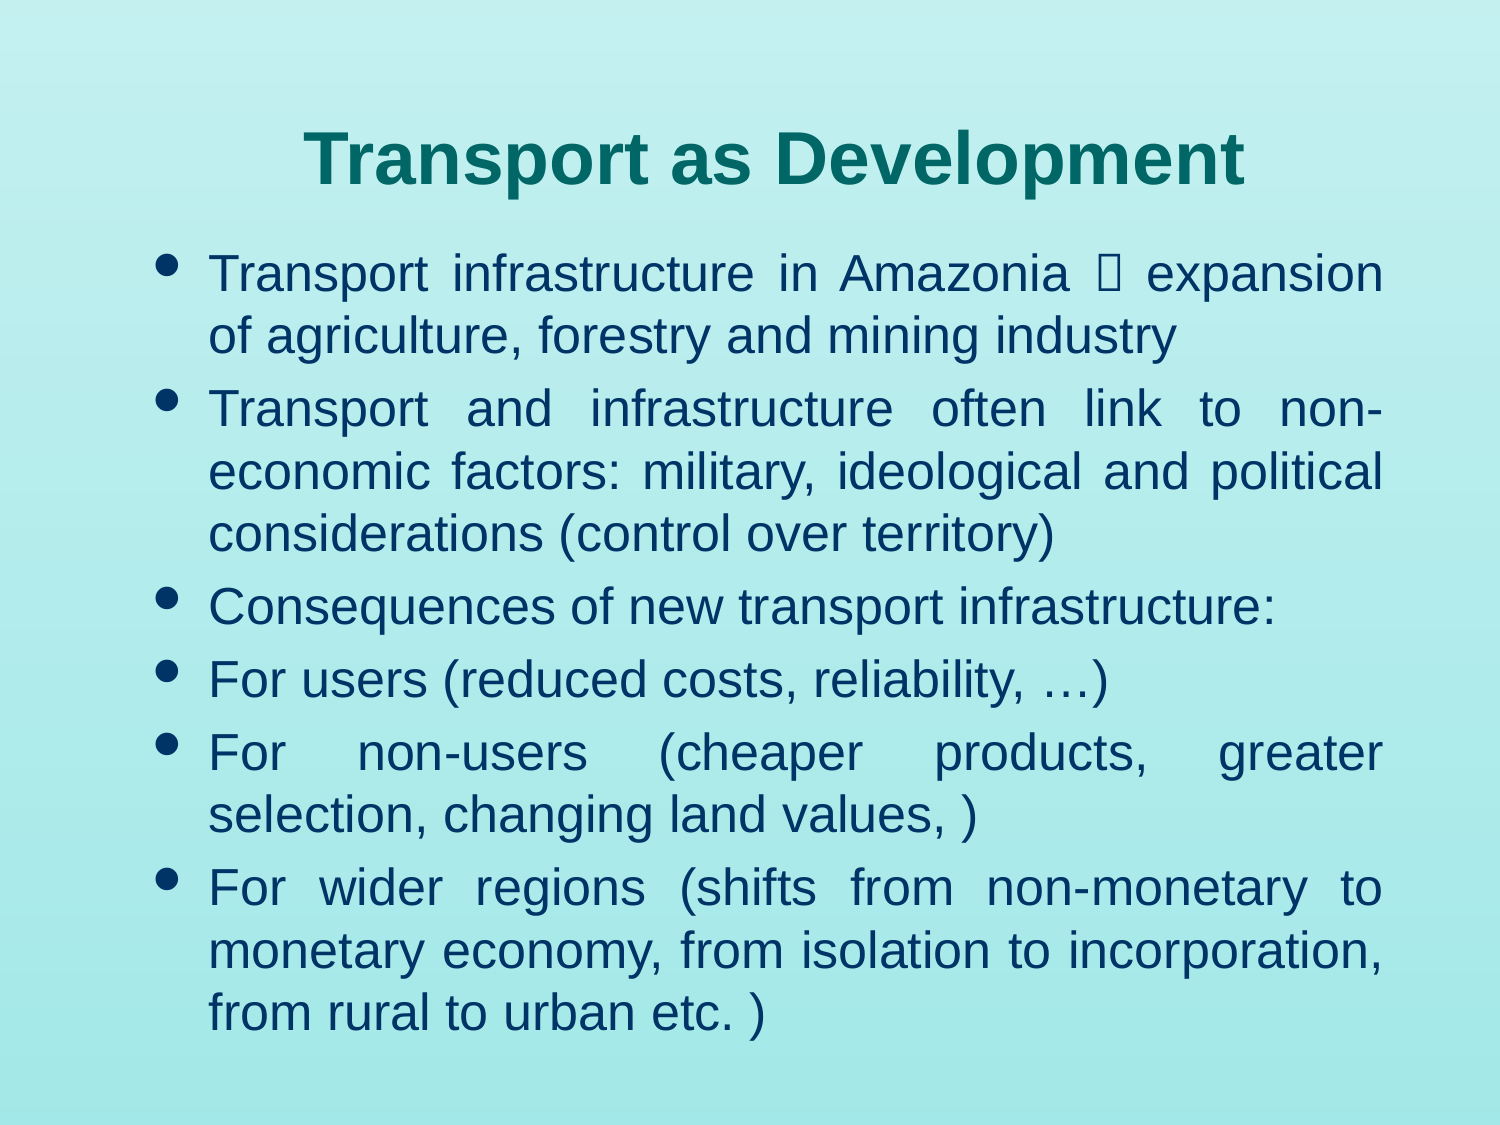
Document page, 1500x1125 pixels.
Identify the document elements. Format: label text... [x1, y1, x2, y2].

title Transport as Development [125, 42, 1425, 209]
list Transport infrastructure in Amazonia  expansion of agriculture, forestry and mining industry Transport and infrastructure often link to non-economic factors: military, ideological and political considerations (control over territory) Consequences of new transport infrastructure: For users (reduced costs, reliability, …) For non-users (cheaper products, greater selection, changing land values, ) For wider regions (shifts from non-monetary to monetary economy, from isolation to incorporation, from rural to urban etc. ) [137, 231, 1400, 1106]
